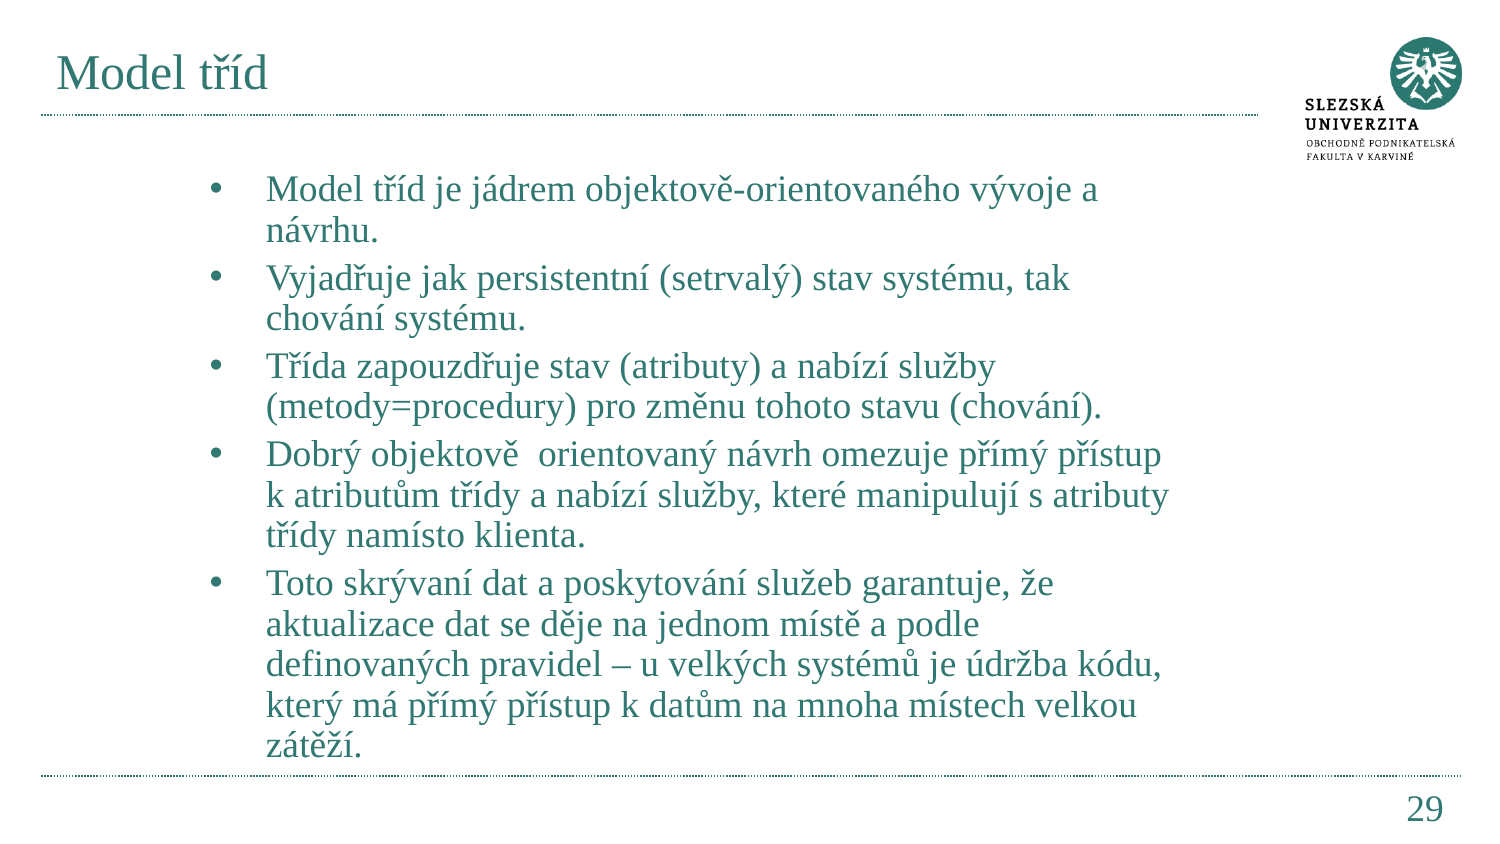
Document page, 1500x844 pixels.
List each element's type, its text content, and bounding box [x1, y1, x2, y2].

list Model tříd je jádrem objektově-orientovaného vývoje a návrhu. Vyjadřuje jak persistentní (setrvalý) stav systému, tak chování systému. Třída zapouzdřuje stav (atributy) a nabízí služby (metody=procedury) pro změnu tohoto stavu (chování). Dobrý objektově orientovaný návrh omezuje přímý přístup k atributům třídy a nabízí služby, které manipulují s atributy třídy namísto klienta. Toto skrývaní dat a poskytování služeb garantuje, že aktualizace dat se děje na jednom místě a podle definovaných pravidel – u velkých systémů je údržba kódu, který má přímý přístup k datům na mnoha místech velkou zátěží. [194, 161, 1208, 809]
slide_number 29 [1281, 776, 1459, 822]
title Model tříd [41, 32, 786, 116]
picture [1305, 37, 1462, 160]
